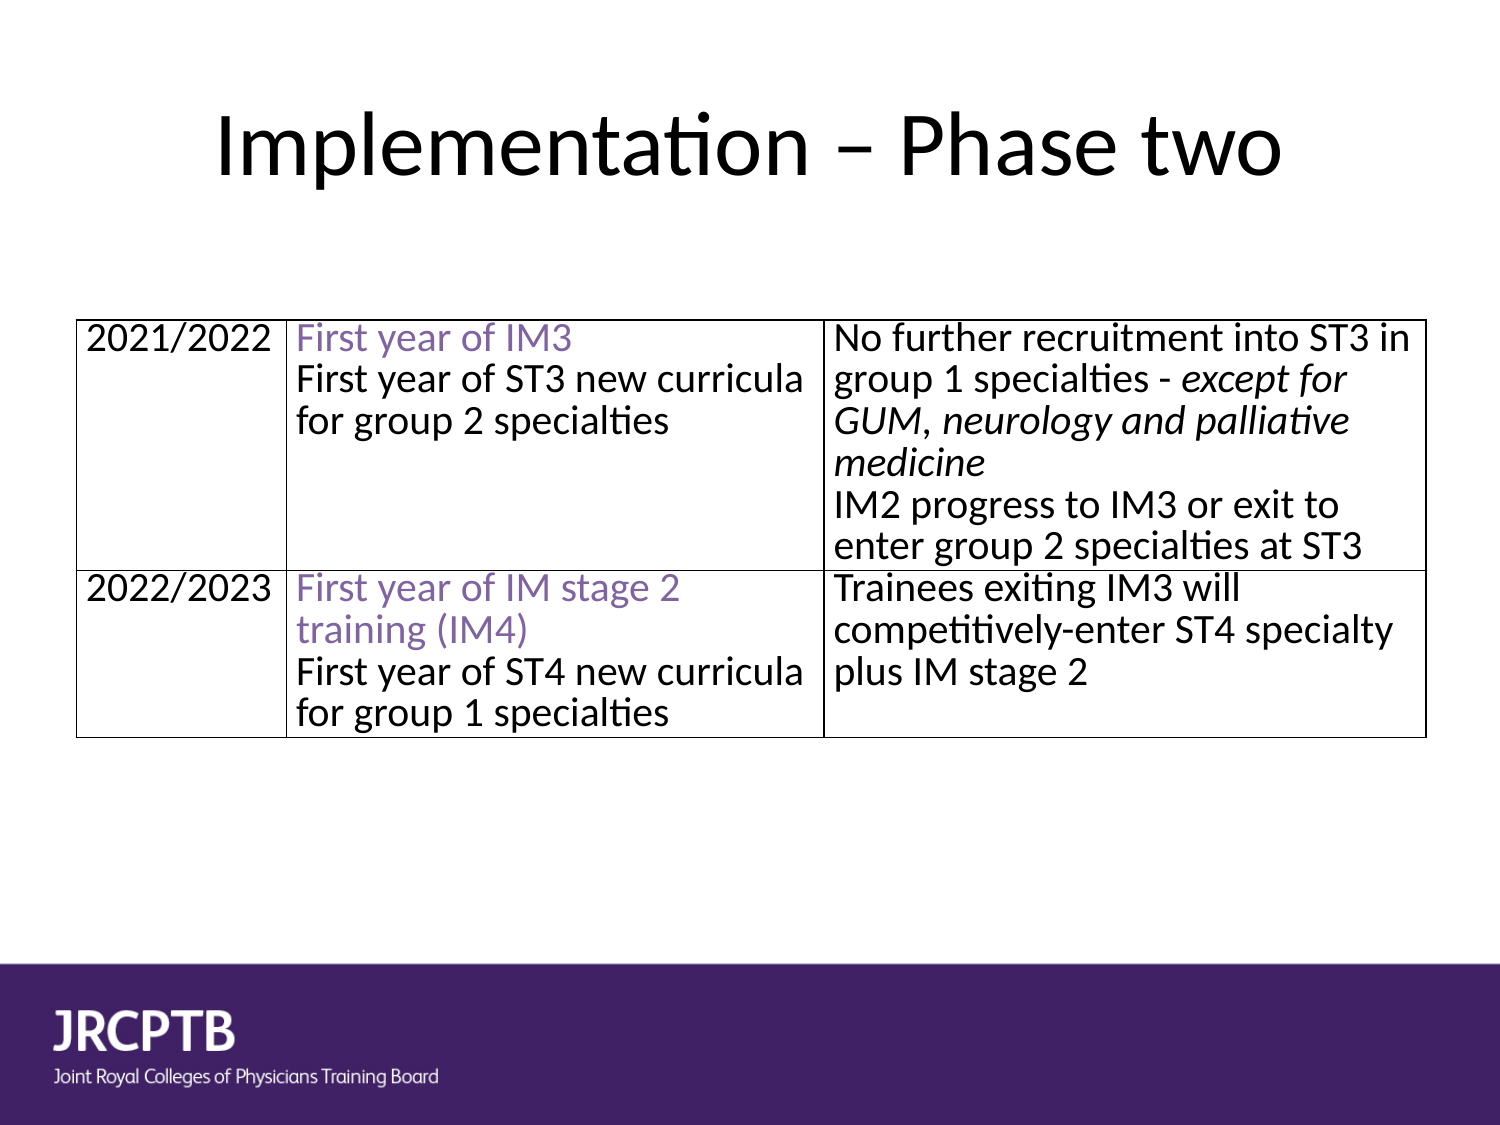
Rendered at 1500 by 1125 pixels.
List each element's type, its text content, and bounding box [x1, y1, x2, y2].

table_header No further recruitment into ST3 in group 1 specialties - except for GUM, neurology and palliative medicine IM2 progress to IM3 or exit to enter group 2 specialties at ST3 [825, 321, 1425, 570]
table_cell Trainees exiting IM3 will competitively-enter ST4 specialty plus IM stage 2 [825, 571, 1425, 737]
table_cell First year of IM stage 2 training (IM4) First year of ST4 new curricula for group 1 specialties [287, 571, 823, 737]
title Implementation – Phase two [75, 45, 1425, 233]
picture [0, 0, 1500, 1125]
table_header First year of IM3 First year of ST3 new curricula for group 2 specialties [287, 321, 823, 570]
table_cell 2022/2023 [77, 571, 286, 737]
table_header 2021/2022 [77, 321, 286, 570]
